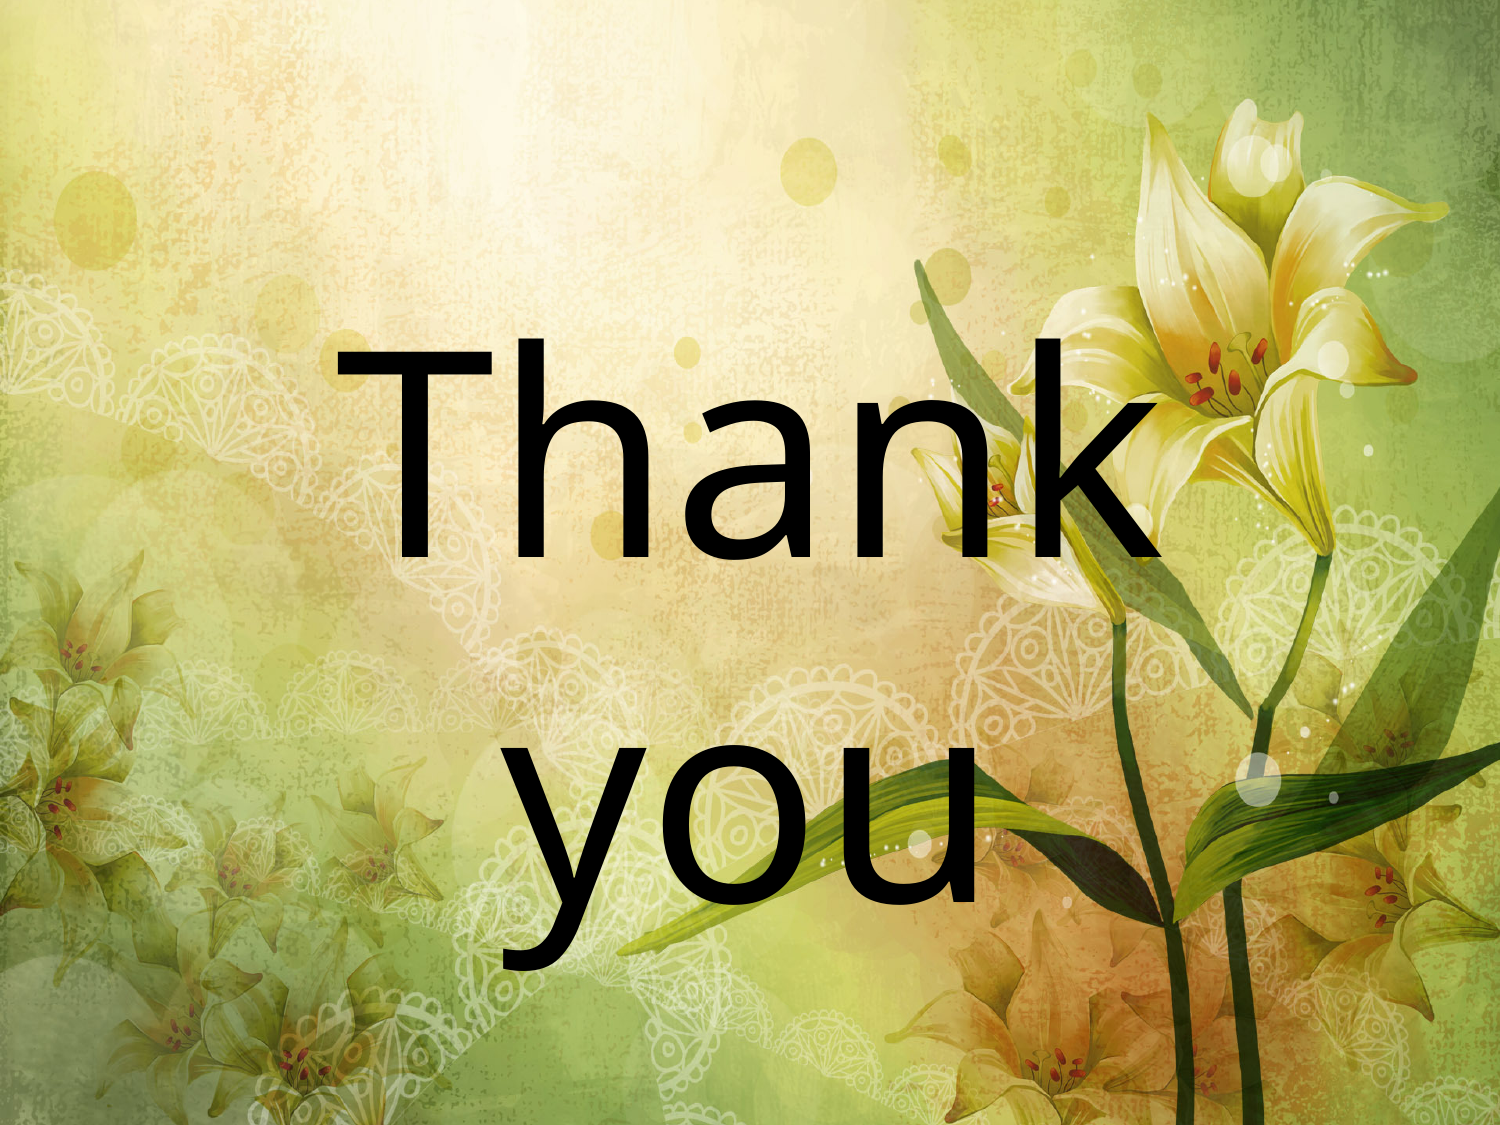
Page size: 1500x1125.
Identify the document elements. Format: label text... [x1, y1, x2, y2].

list Thank you [75, 262, 1425, 1005]
picture [0, 0, 1500, 1125]
